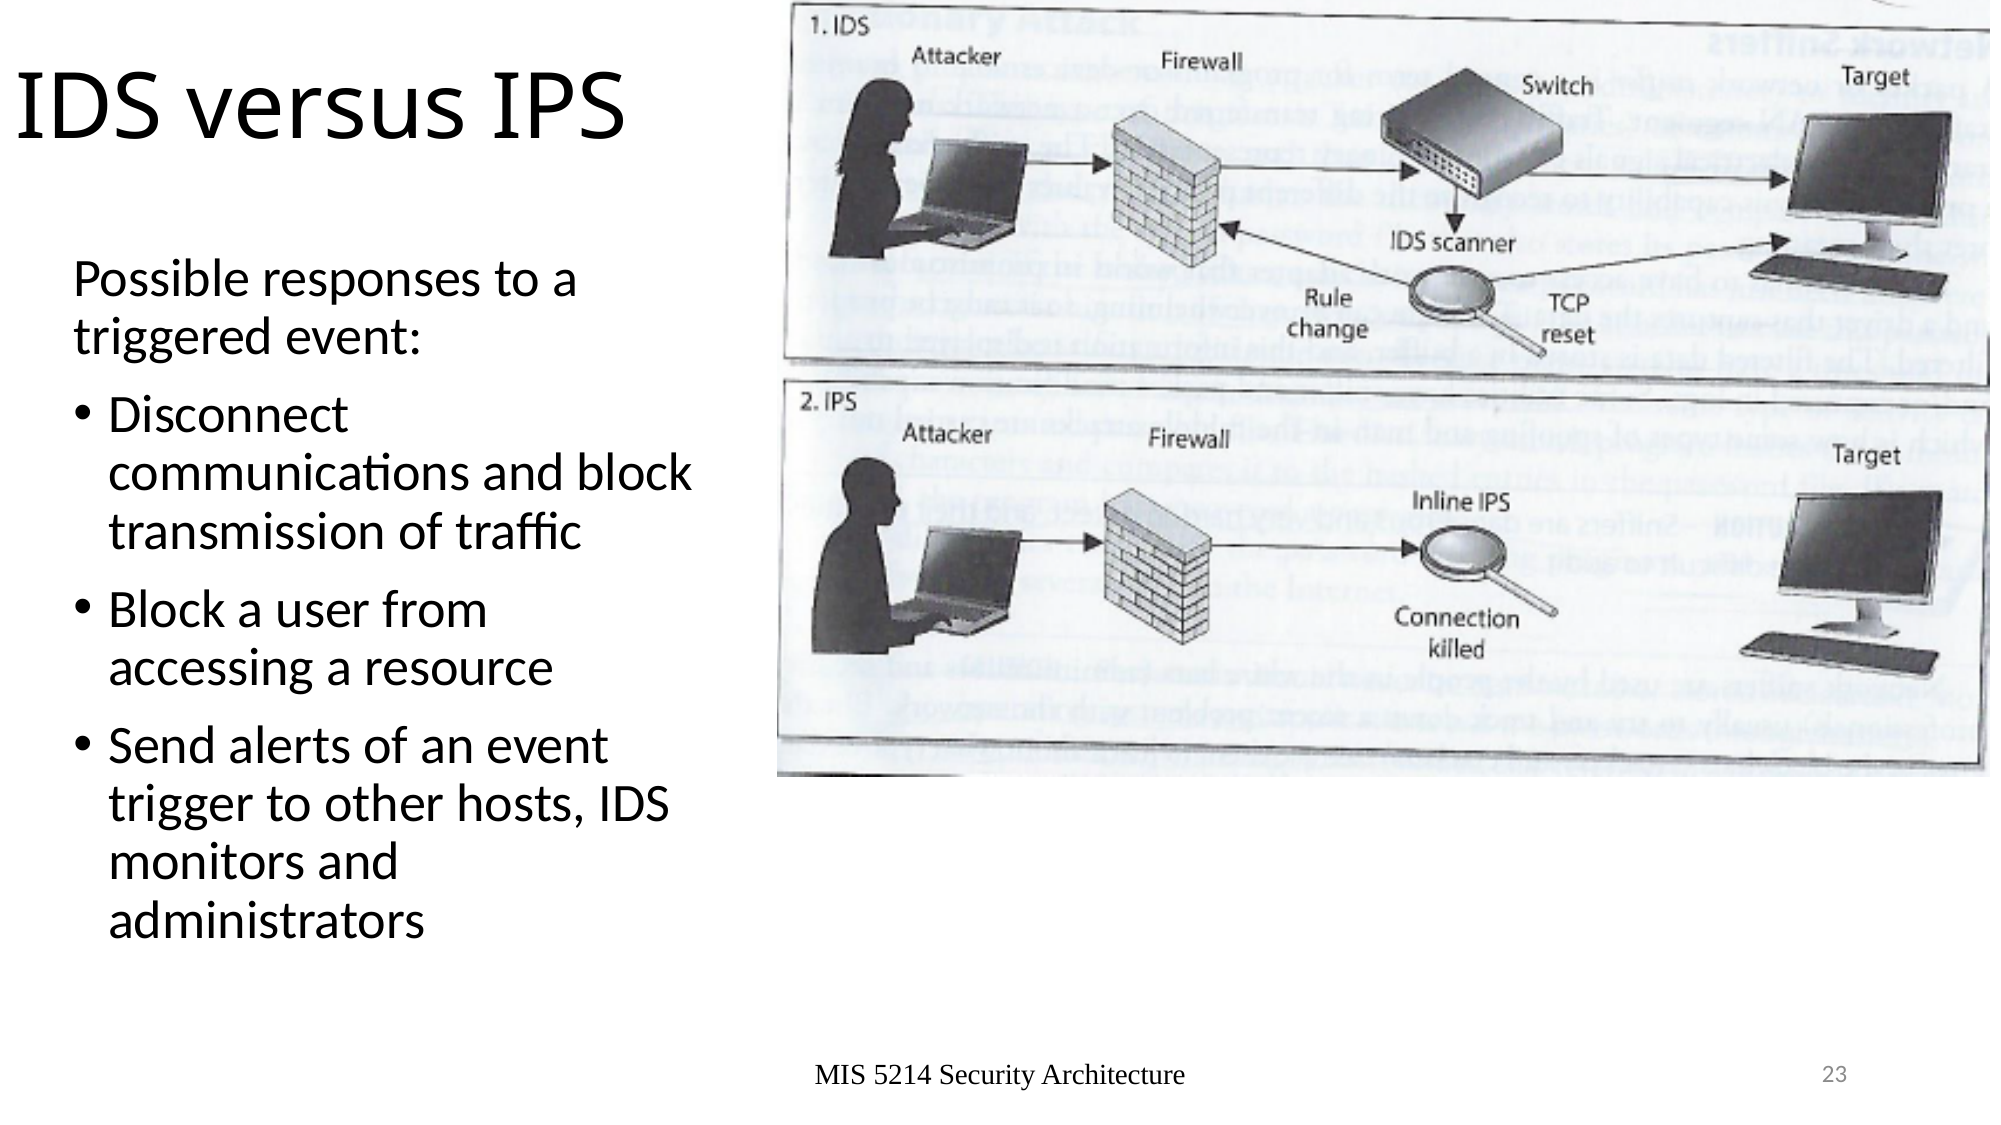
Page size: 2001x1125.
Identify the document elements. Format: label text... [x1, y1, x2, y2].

title IDS versus IPS [0, 0, 777, 218]
picture [777, 0, 1990, 777]
footer MIS 5214 Security Architecture [662, 1042, 1338, 1103]
list Possible responses to a triggered event: Disconnect communications and block transmission of traffic Block a user from accessing a resource Send alerts of an event trigger to other hosts, IDS monitors and administrators [58, 242, 716, 1004]
slide_number 23 [1412, 1042, 1863, 1103]
